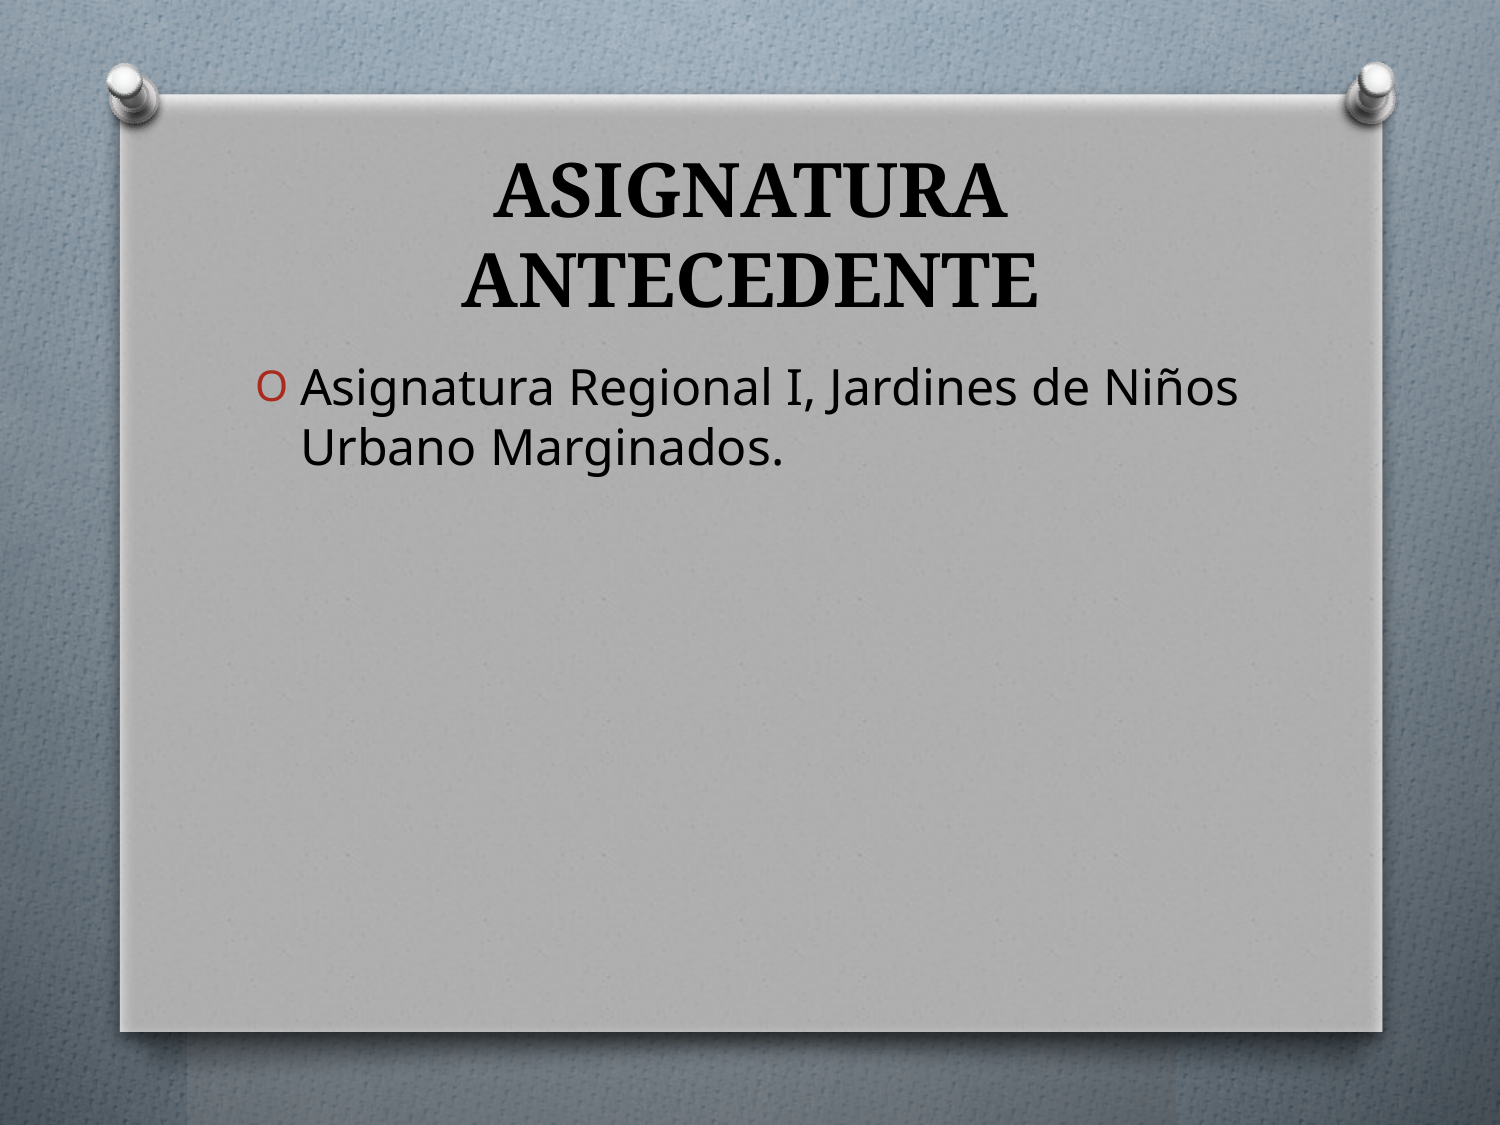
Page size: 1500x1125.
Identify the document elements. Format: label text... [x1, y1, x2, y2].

title ASIGNATURA ANTECEDENTE [179, 134, 1323, 332]
picture [75, 29, 198, 153]
list Asignatura Regional I, Jardines de Niños Urbano Marginados. [240, 347, 1257, 939]
picture [1317, 35, 1439, 156]
